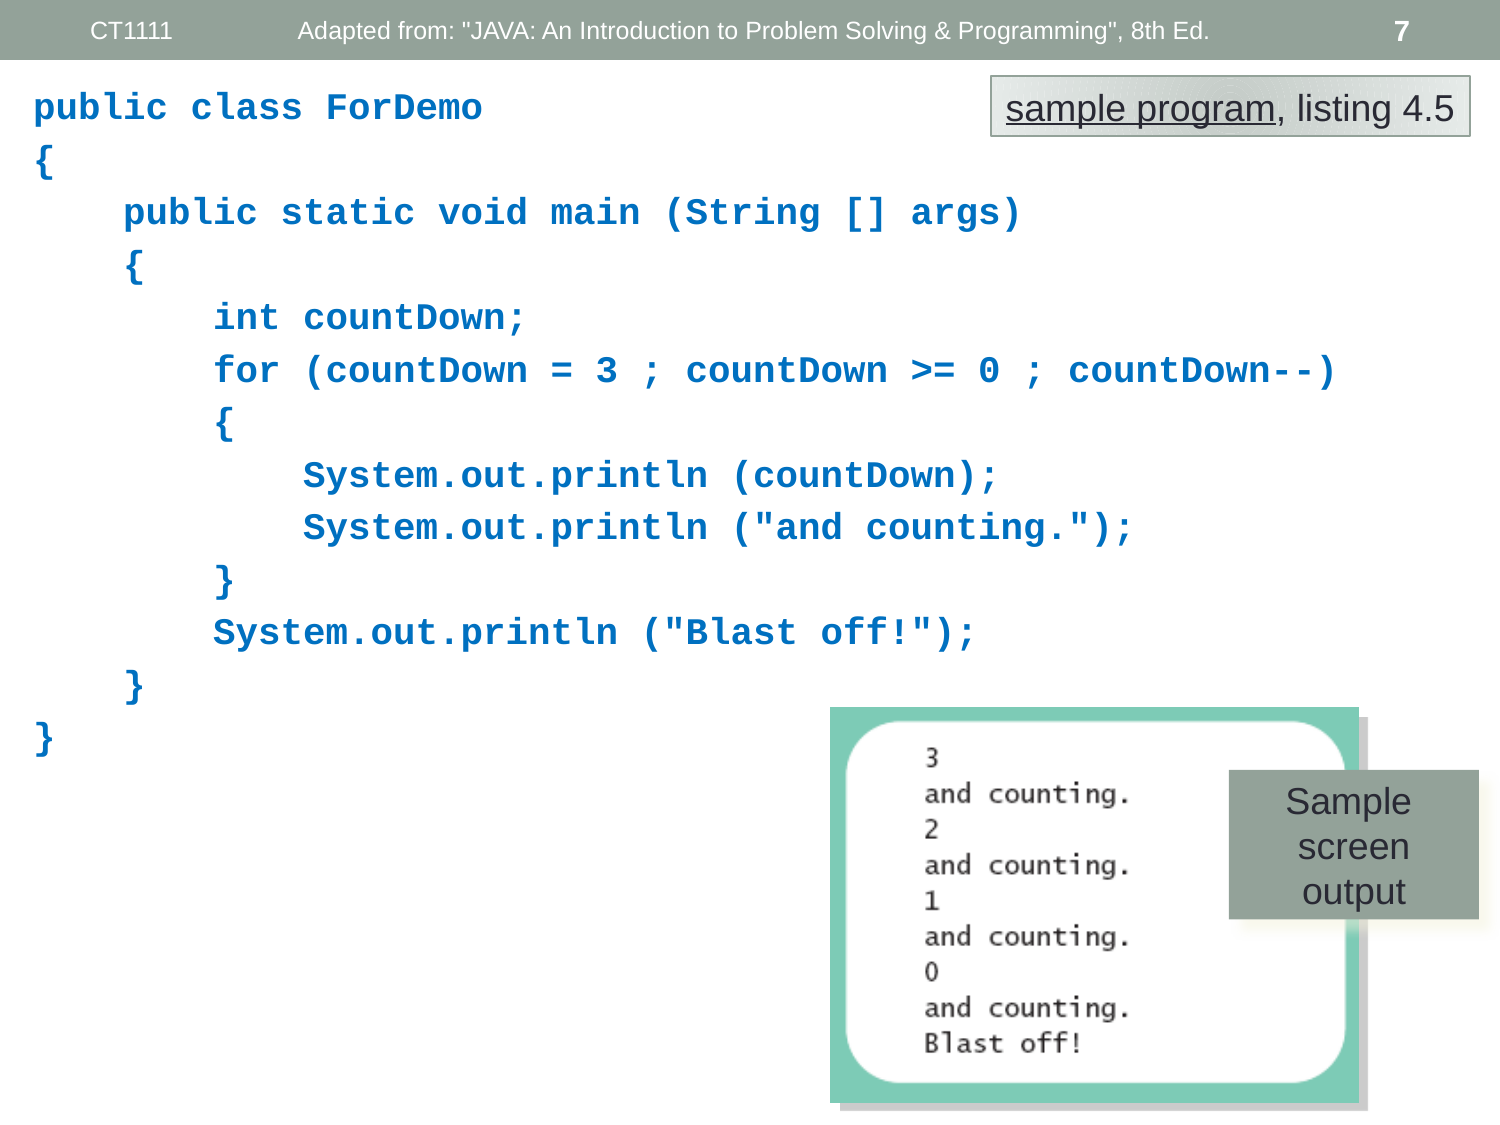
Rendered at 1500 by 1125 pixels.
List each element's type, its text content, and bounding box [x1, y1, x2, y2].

slide_number CT1111 [75, 3, 272, 57]
slide_number 7 [1250, 3, 1425, 57]
text_box sample program, listing 4.5 [990, 75, 1471, 137]
footer Adapted from: "JAVA: An Introduction to Problem Solving & Programming", 8th Ed. [272, 3, 1238, 57]
list public class ForDemo { public static void main (String [] args) { int countDown; for (countDown = 3 ; countDown >= 0 ; countDown--) { System.out.println (countDown); System.out.println ("and counting."); } System.out.println ("Blast off!"); } } [18, 74, 1482, 1100]
picture [830, 706, 1360, 1103]
text_box Sample screen output [1367, 769, 1479, 920]
